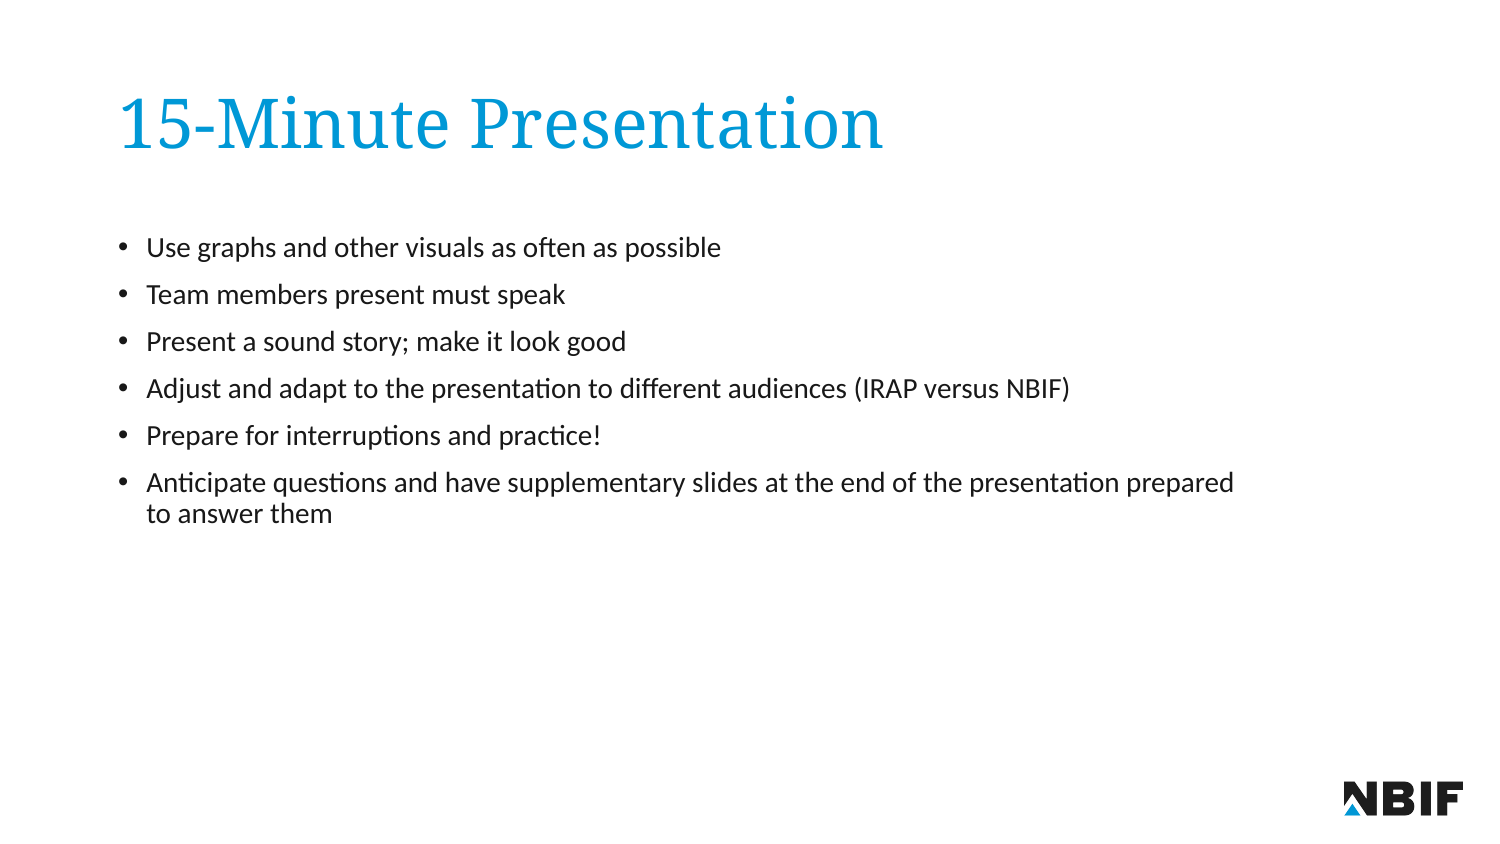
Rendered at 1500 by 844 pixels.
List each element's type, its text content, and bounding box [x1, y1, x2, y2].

title 15-Minute Presentation [103, 44, 1254, 208]
list Use graphs and other visuals as often as possible Team members present must speak Present a sound story; make it look good Adjust and adapt to the presentation to different audiences (IRAP versus NBIF) Prepare for interruptions and practice! Anticipate questions and have supplementary slides at the end of the presentation prepared to answer them [103, 224, 1254, 760]
picture [1343, 780, 1464, 818]
